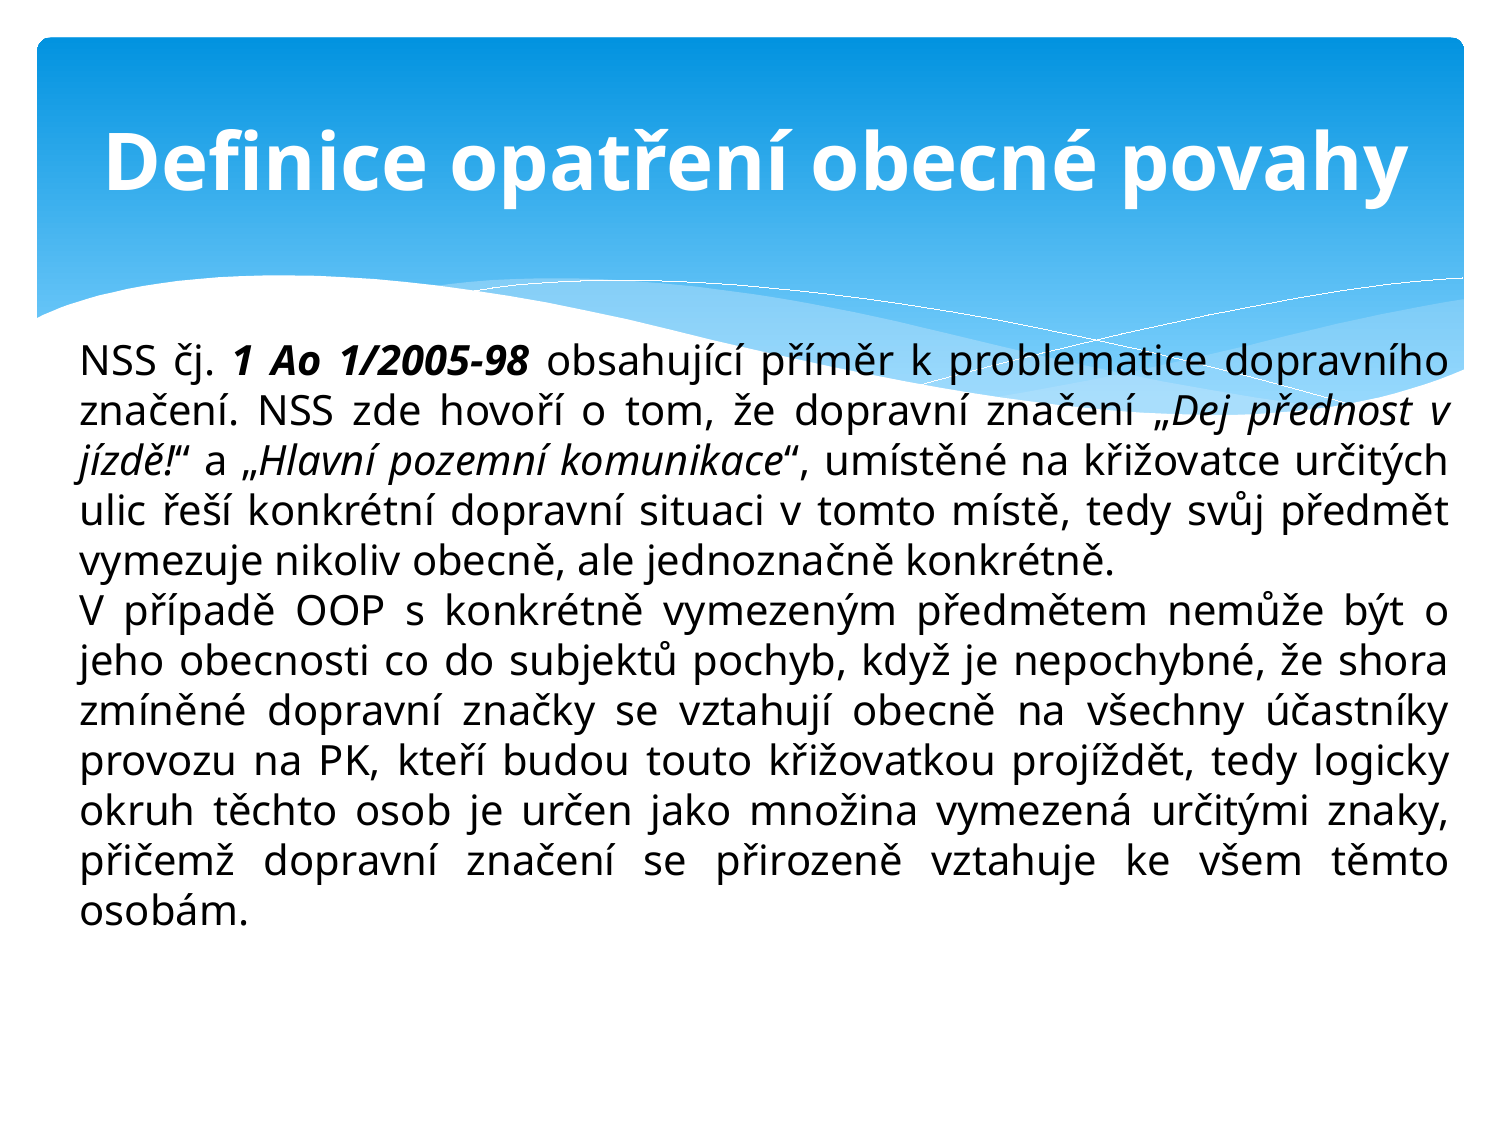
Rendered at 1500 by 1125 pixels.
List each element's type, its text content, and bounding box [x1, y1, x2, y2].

text_box NSS čj. 1 Ao 1/2005-98 obsahující příměr k problematice dopravního značení. NSS zde hovoří o tom, že dopravní značení „Dej přednost v jízdě!“ a „Hlavní pozemní komunikace“, umístěné na křižovatce určitých ulic řeší konkrétní dopravní situaci v tomto místě, tedy svůj předmět vymezuje nikoliv obecně, ale jednoznačně konkrétně. V případě OOP s konkrétně vymezeným předmětem nemůže být o jeho obecnosti co do subjektů pochyb, když je nepochybné, že shora zmíněné dopravní značky se vztahují obecně na všechny účastníky provozu na PK, kteří budou touto křižovatkou projíždět, tedy logicky okruh těchto osob je určen jako množina vymezená určitými znaky, přičemž dopravní značení se přirozeně vztahuje ke všem těmto osobám. [64, 326, 1465, 942]
title Definice opatření obecné povahy [75, 55, 1425, 261]
